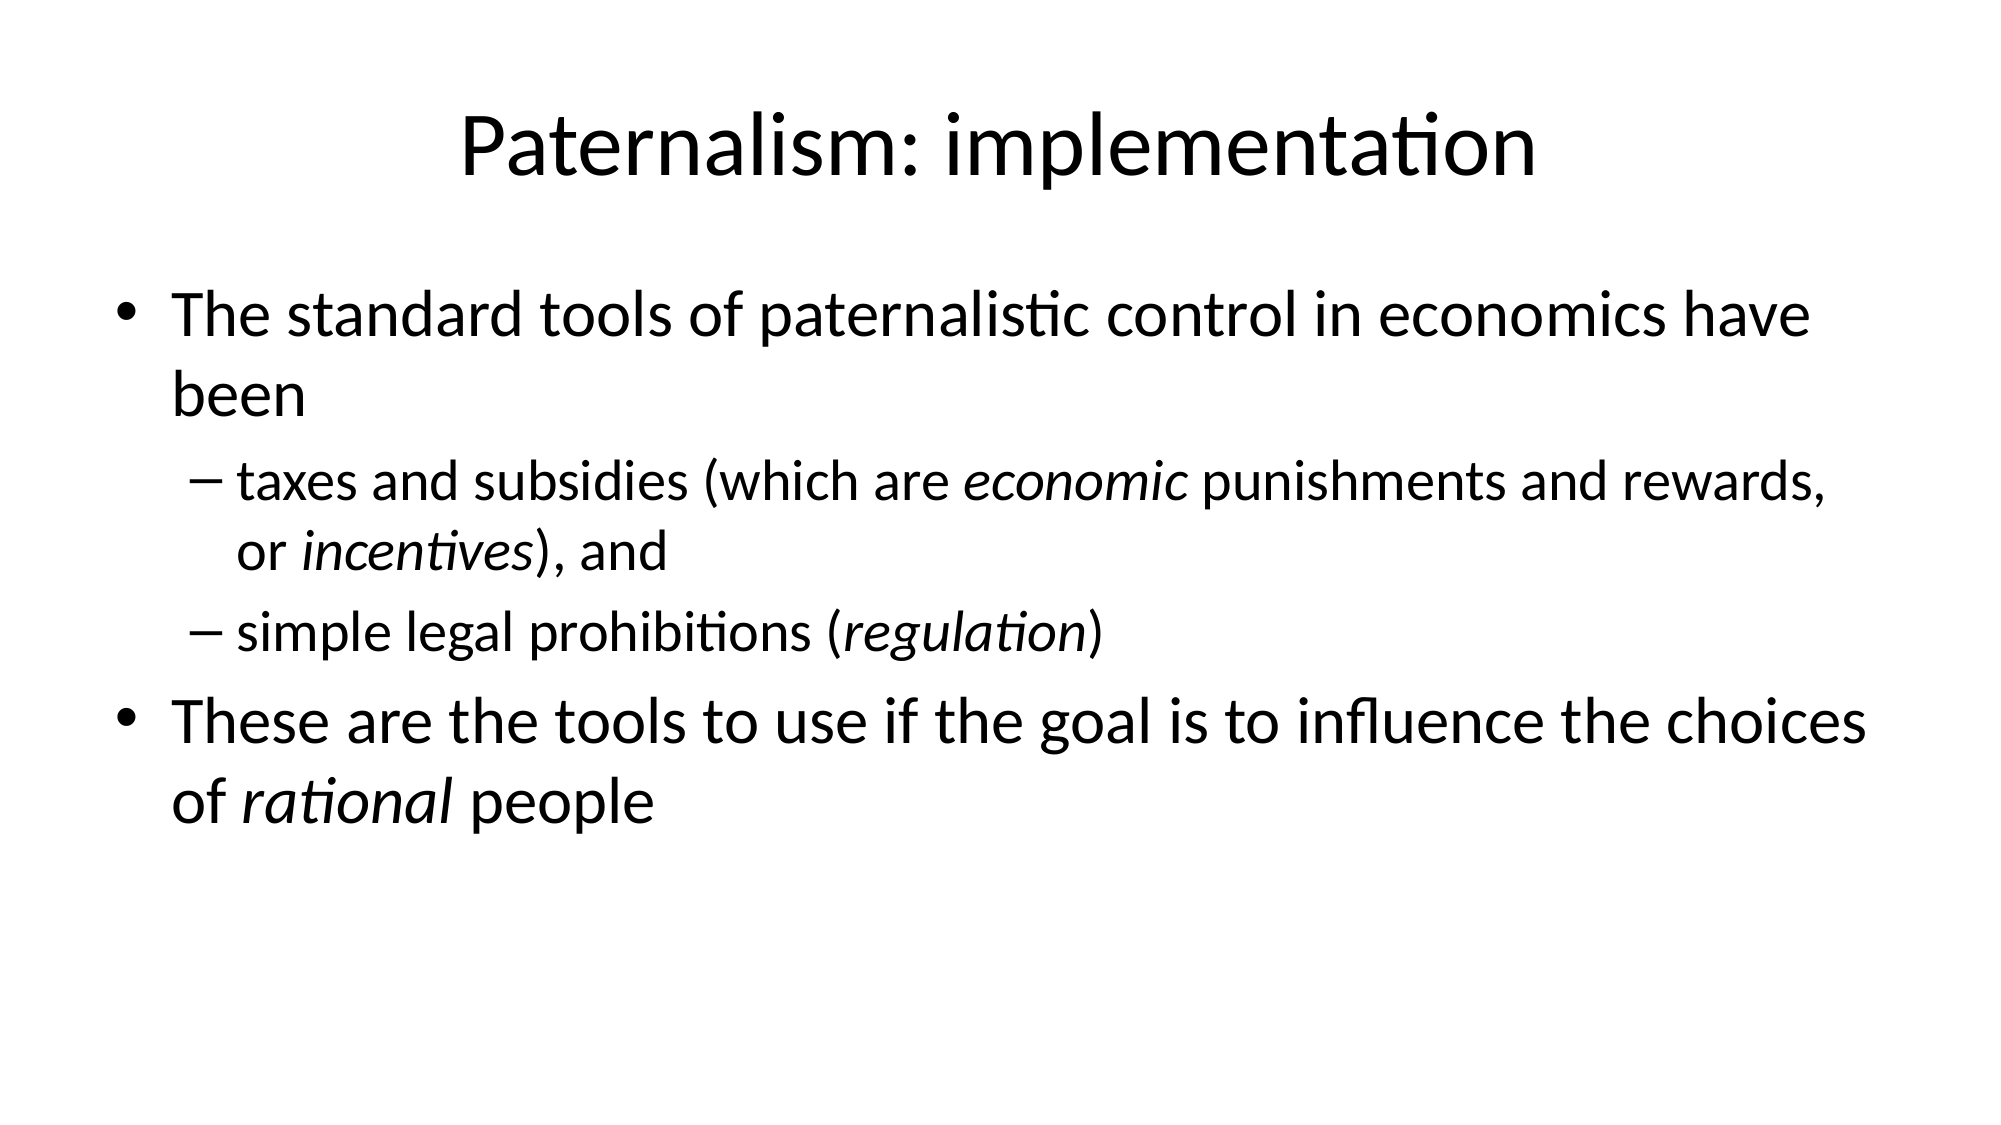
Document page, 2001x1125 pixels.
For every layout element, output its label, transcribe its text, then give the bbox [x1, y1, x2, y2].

list The standard tools of paternalistic control in economics have been taxes and subsidies (which are economic punishments and rewards, or incentives), and simple legal prohibitions (regulation) These are the tools to use if the goal is to influence the choices of rational people [99, 262, 1900, 1005]
title Paternalism: implementation [99, 45, 1900, 233]
